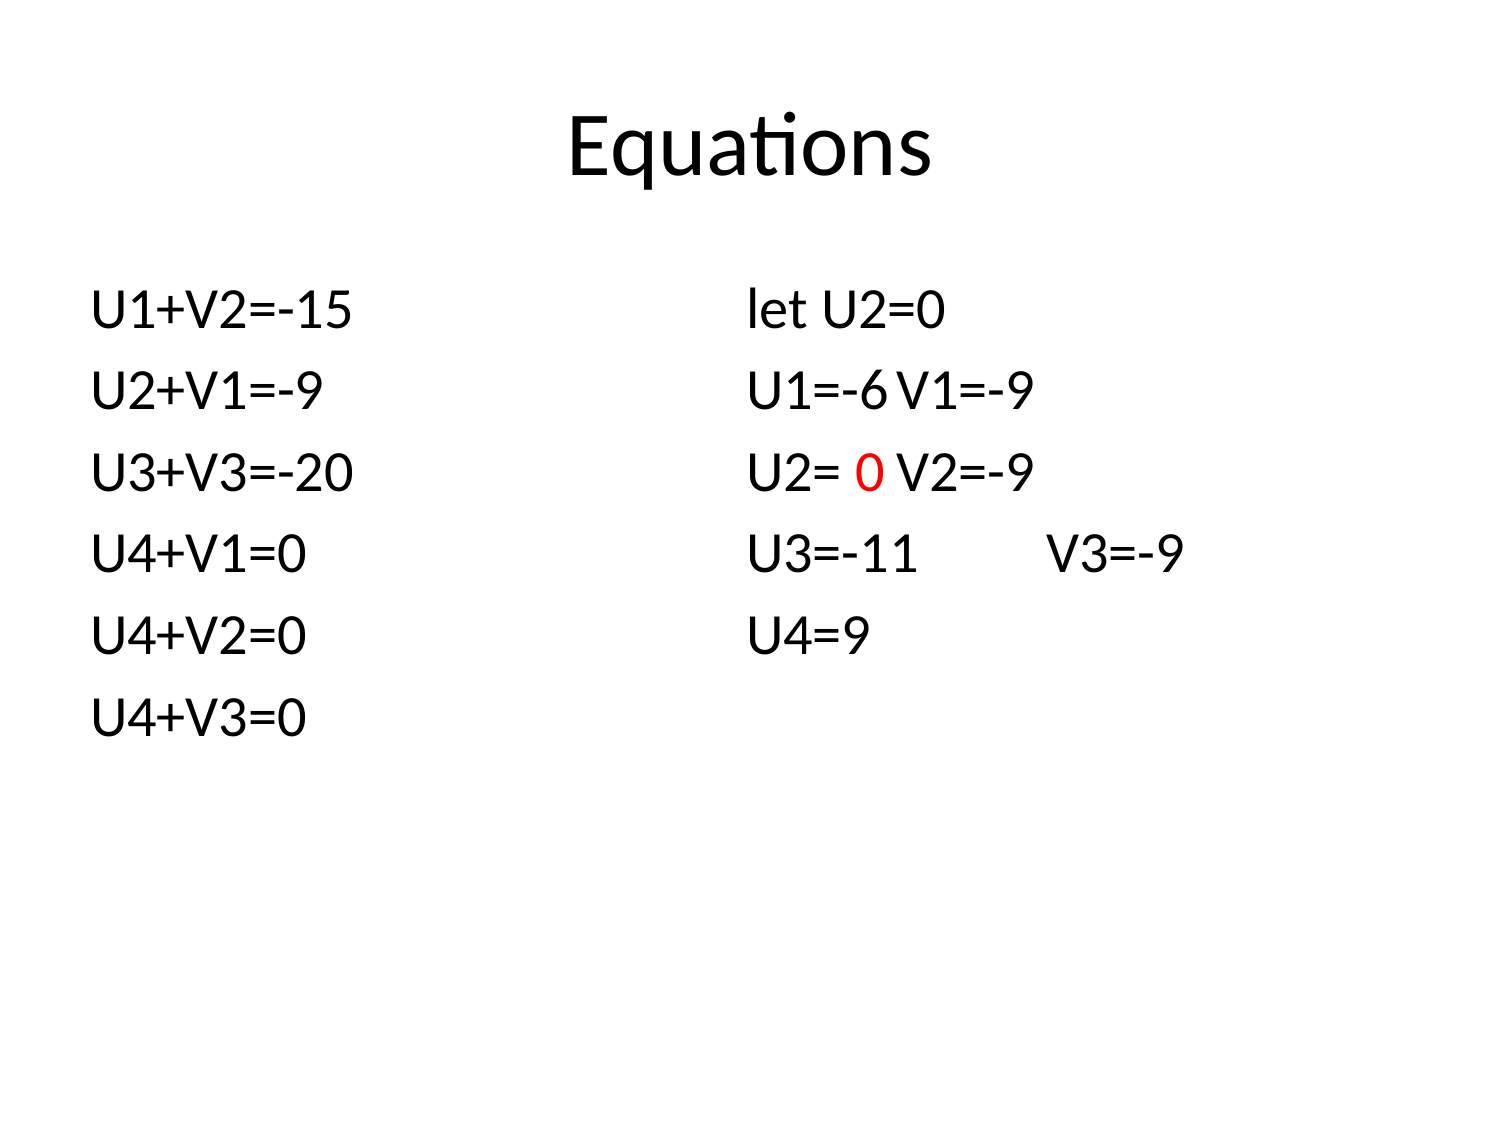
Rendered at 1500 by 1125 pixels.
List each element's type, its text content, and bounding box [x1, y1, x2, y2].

title Equations [75, 45, 1425, 233]
list U1+V2=-15 let U2=0 U2+V1=-9 U1=-6 V1=-9 U3+V3=-20 U2= 0 V2=-9 U4+V1=0 U3=-11 V3=-9 U4+V2=0 U4=9 U4+V3=0 [75, 262, 1425, 1005]
